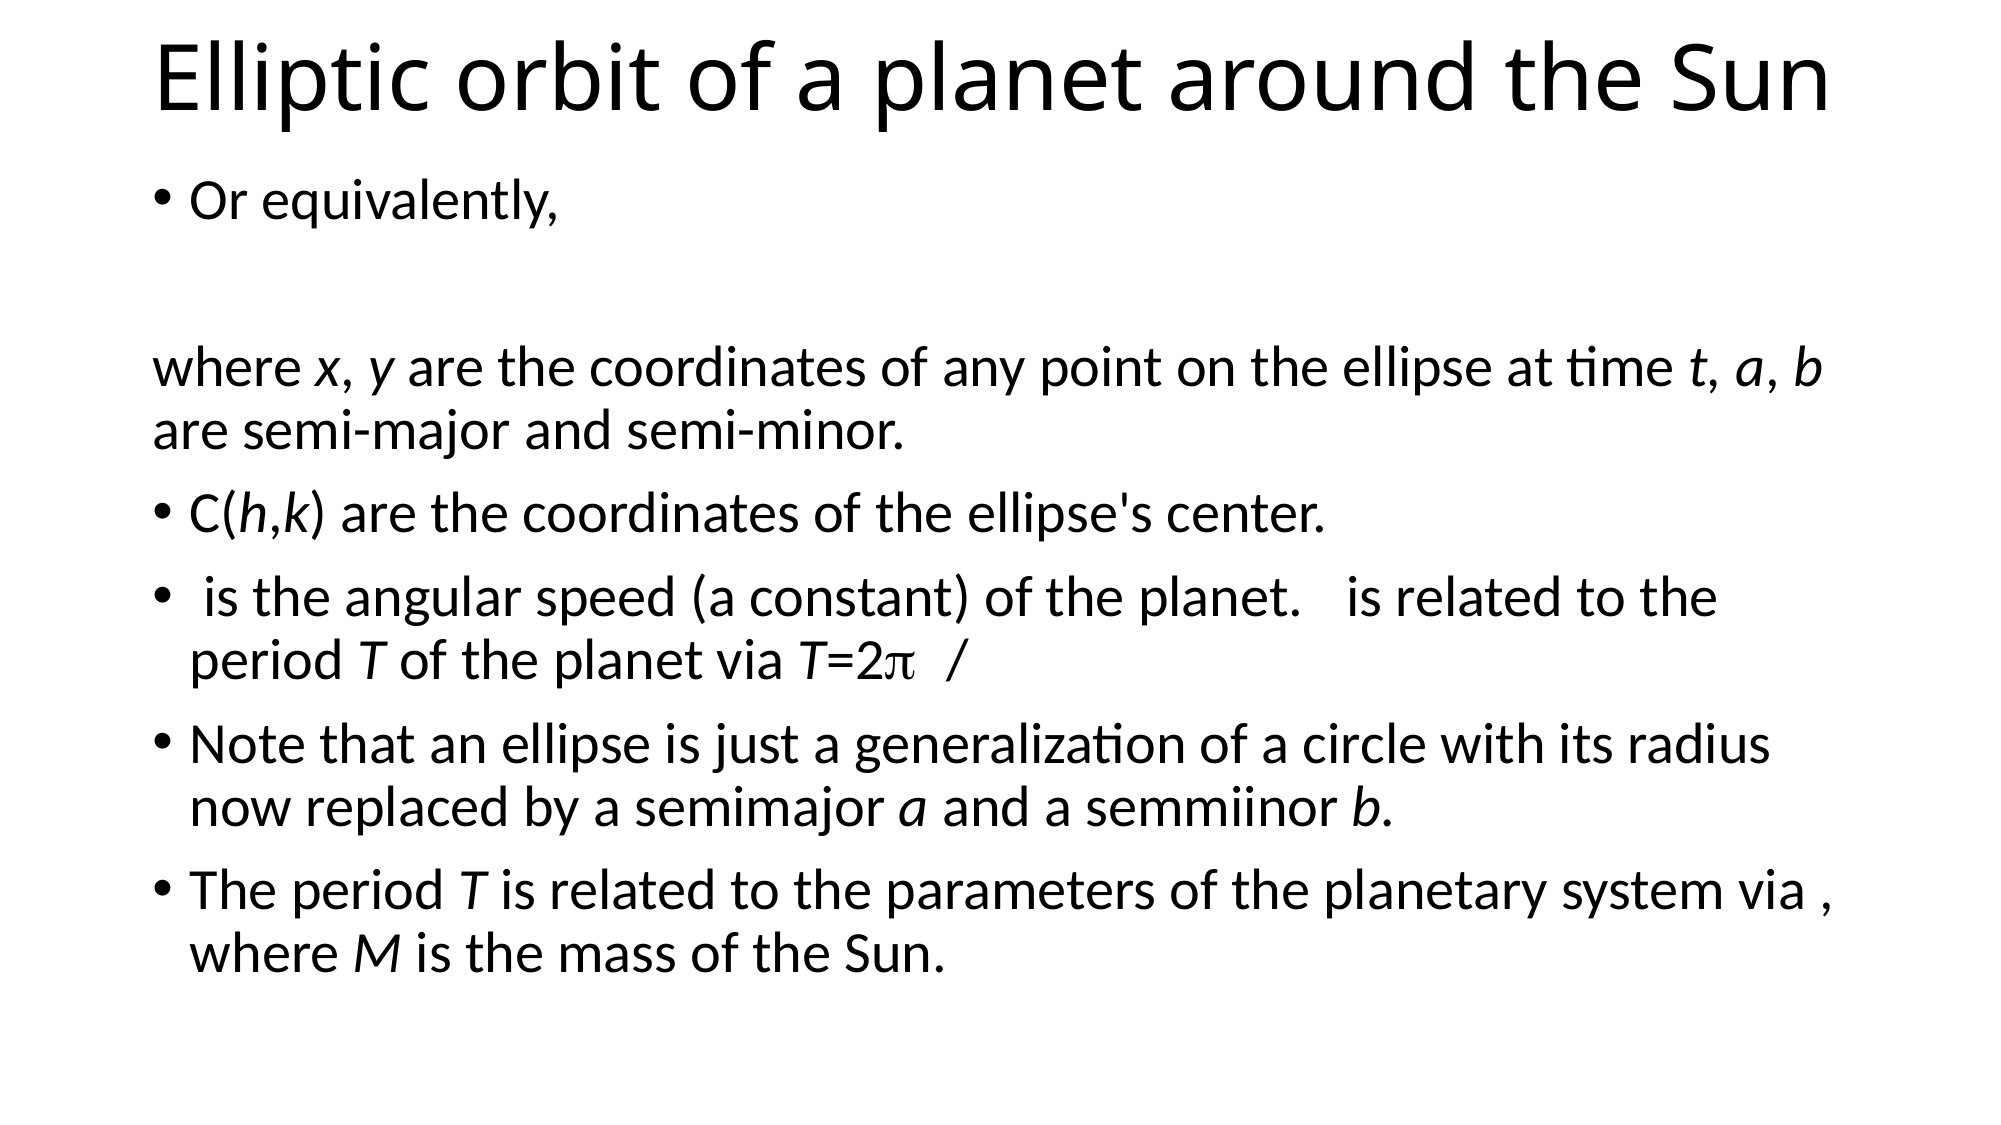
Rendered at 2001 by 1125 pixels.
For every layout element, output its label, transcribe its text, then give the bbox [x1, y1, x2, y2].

text_box Elliptic orbit of a planet around the Sun [137, 0, 1863, 162]
